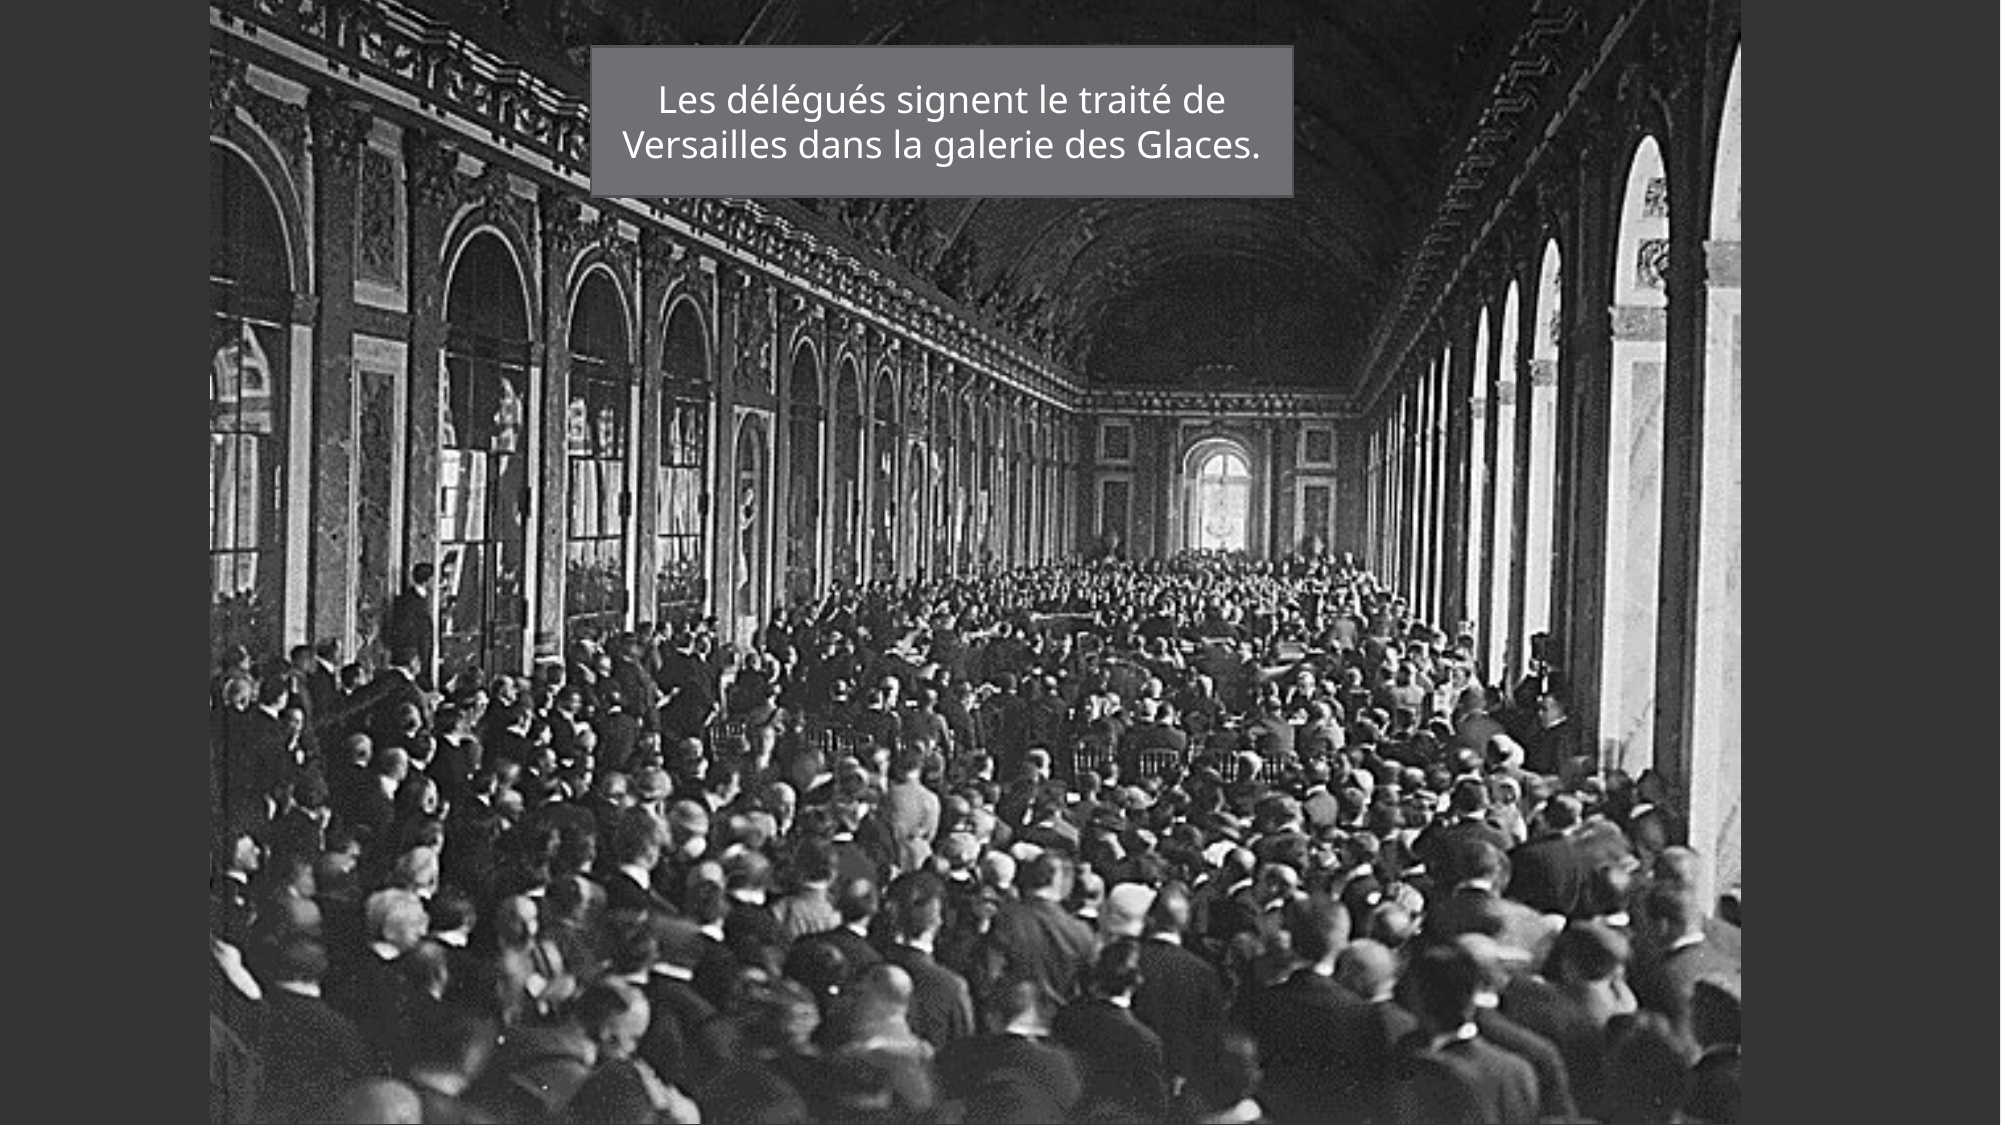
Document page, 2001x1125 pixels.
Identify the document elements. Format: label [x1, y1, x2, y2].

picture [210, 0, 1741, 1124]
